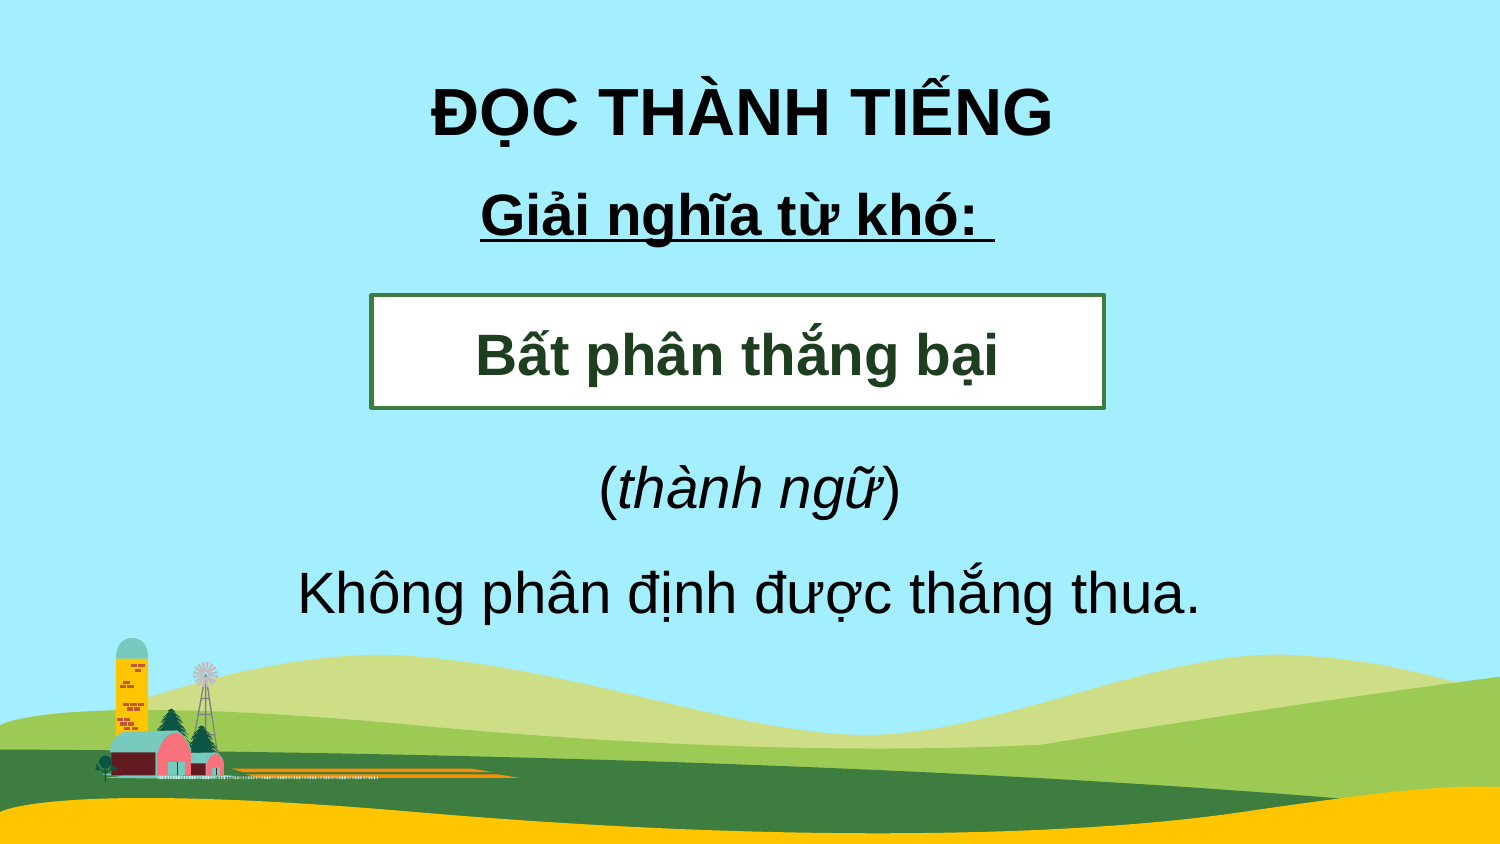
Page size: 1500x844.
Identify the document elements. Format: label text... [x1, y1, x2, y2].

text_box (thành ngữ) Không phân định được thắng thua. [192, 408, 1308, 633]
text_box Bất phân thắng bại [369, 293, 1106, 408]
text_box ĐỌC THÀNH TIẾNG [416, 13, 1084, 86]
text_box Giải nghĩa từ khó: [416, 134, 1059, 255]
